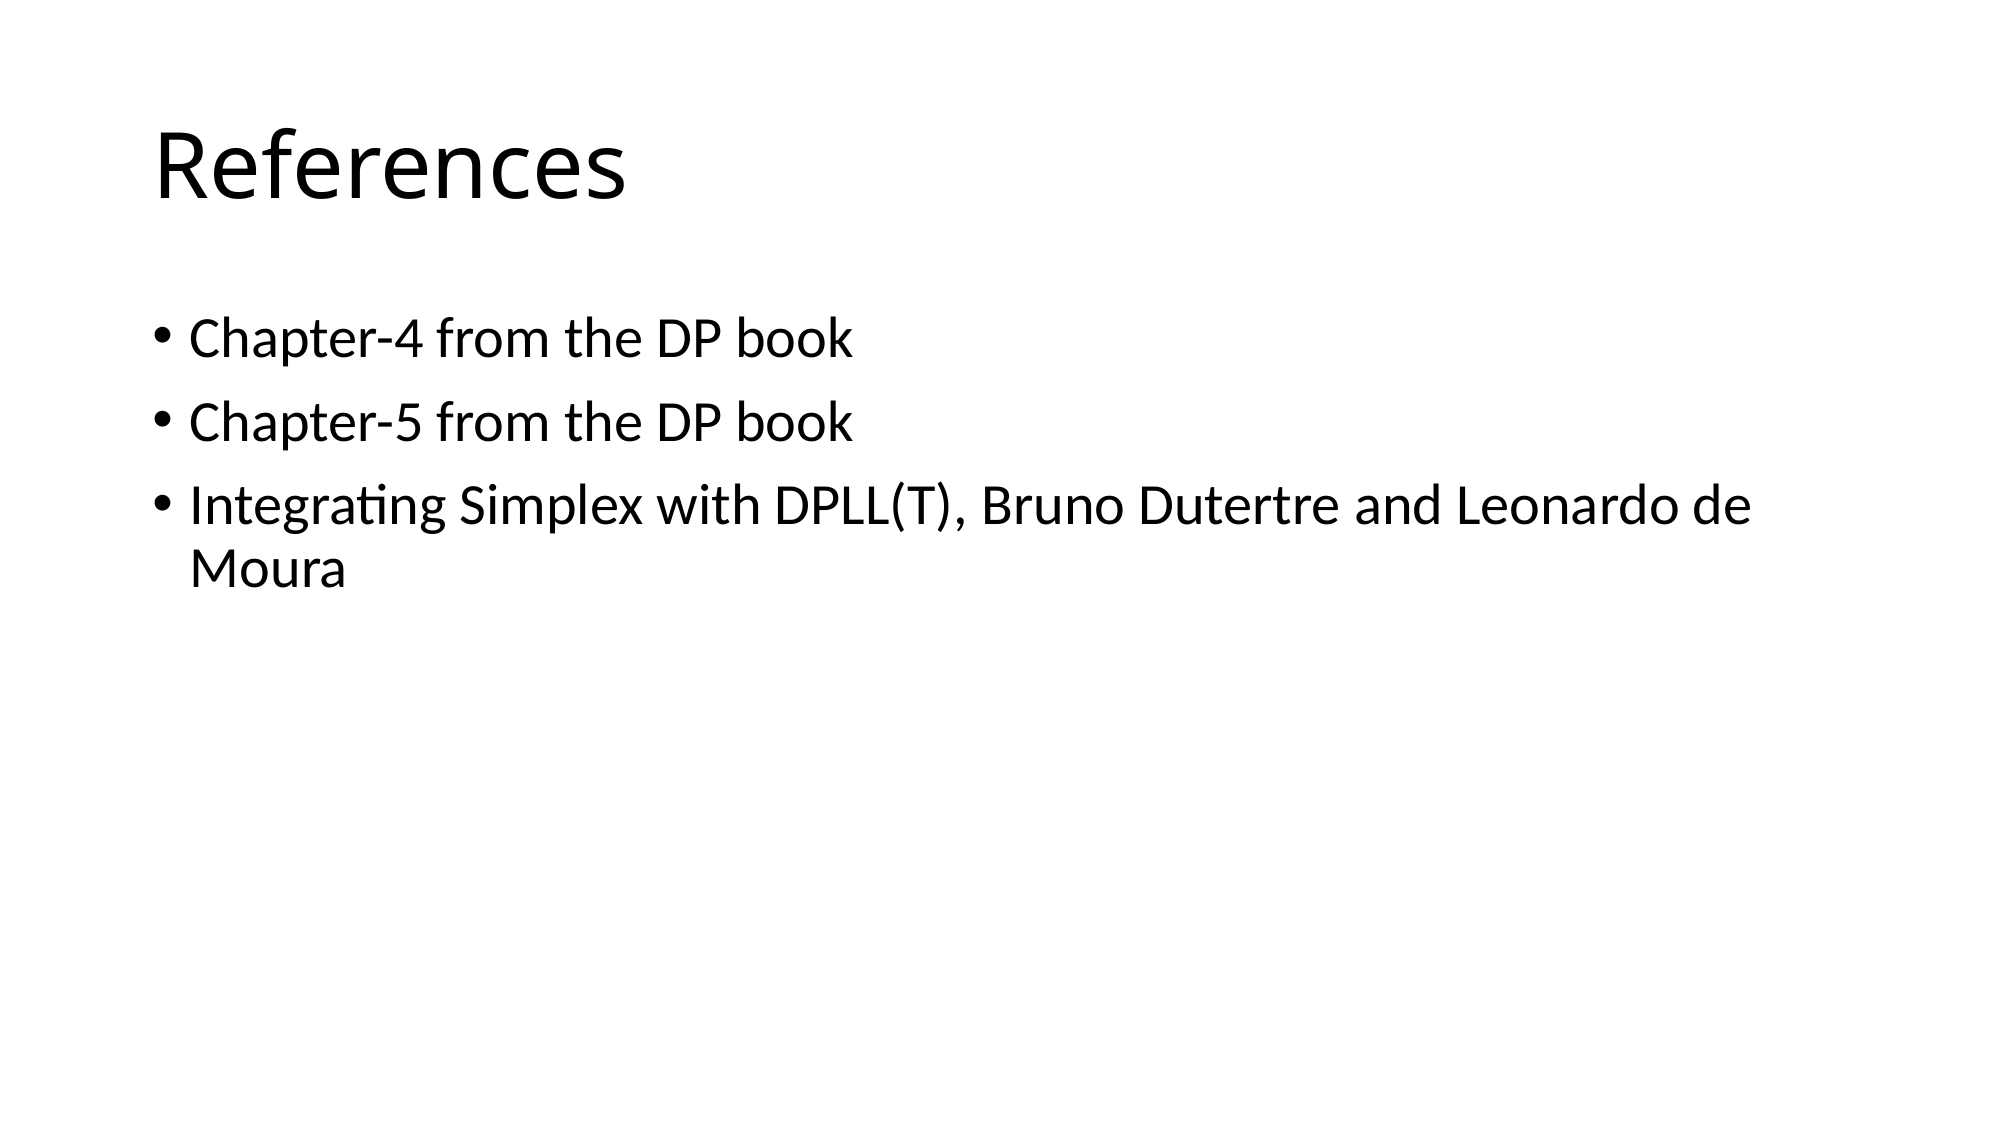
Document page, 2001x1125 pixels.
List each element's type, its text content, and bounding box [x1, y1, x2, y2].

title References [137, 59, 1863, 278]
list Chapter-4 from the DP book Chapter-5 from the DP book Integrating Simplex with DPLL(T), Bruno Dutertre and Leonardo de Moura [137, 299, 1863, 1014]
